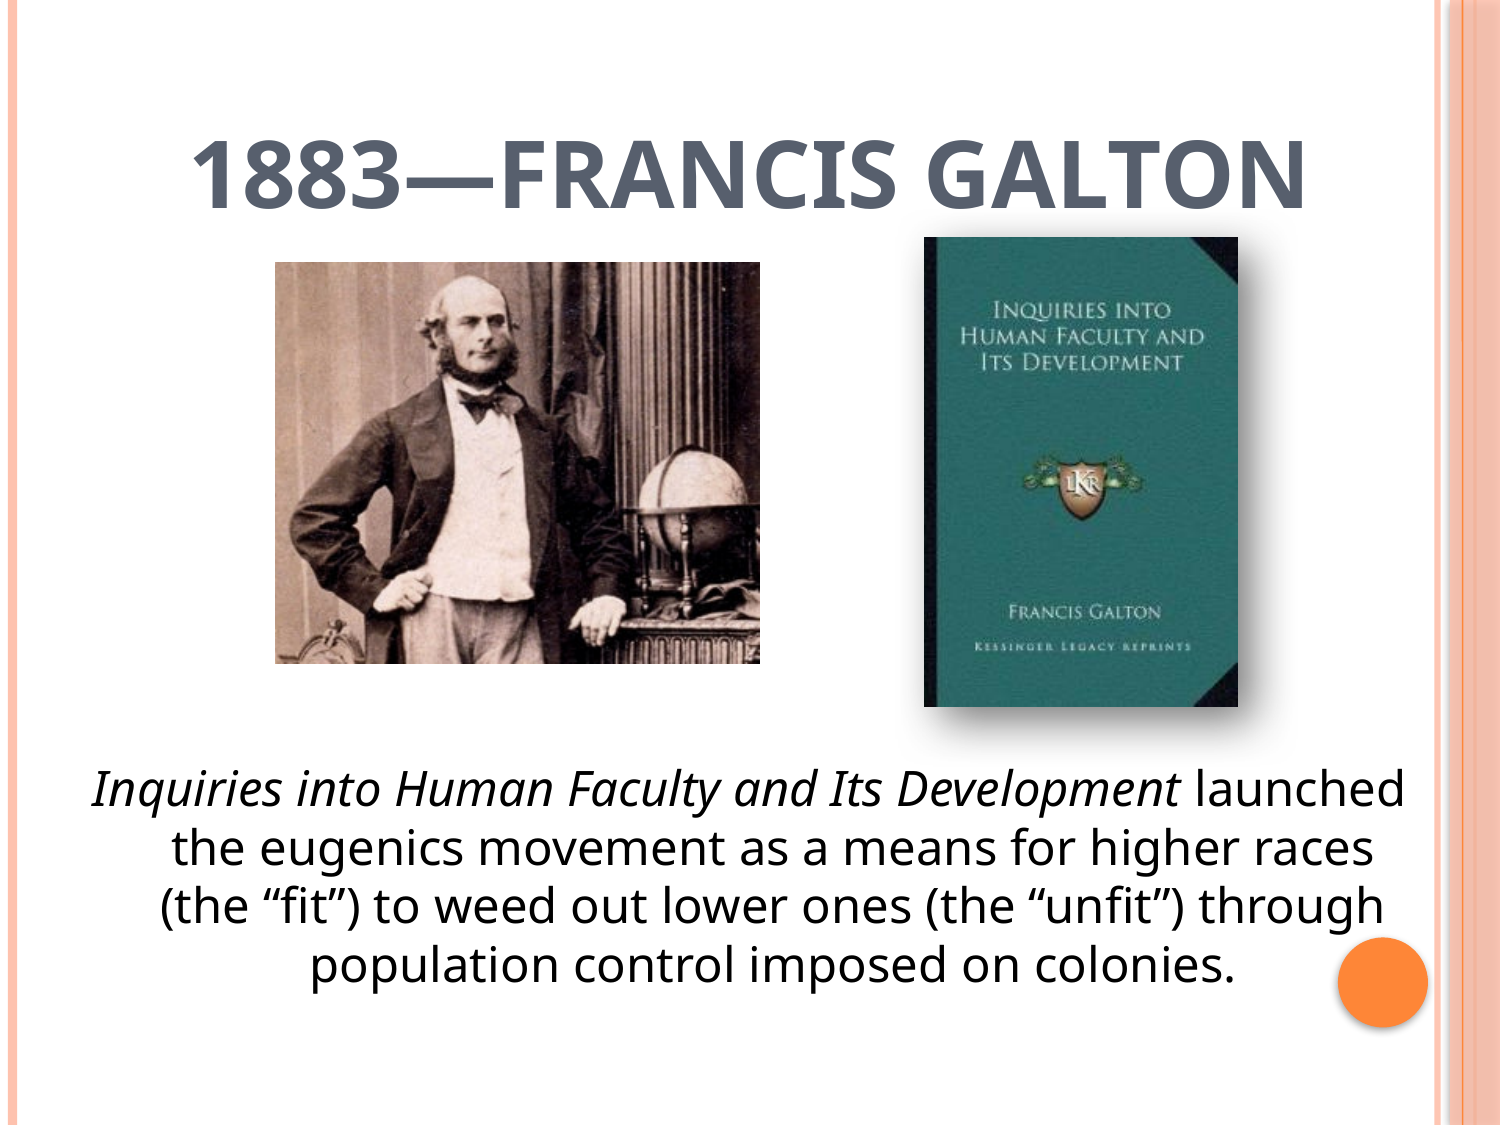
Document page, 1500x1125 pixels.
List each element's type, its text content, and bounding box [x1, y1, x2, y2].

title 1883—Francis Galton [75, 99, 1425, 235]
list Inquiries into Human Faculty and Its Development launched the eugenics movement as a means for higher races (the “fit”) to weed out lower ones (the “unfit”) through population control imposed on colonies. [75, 750, 1425, 1005]
picture [274, 261, 760, 665]
picture [924, 236, 1238, 707]
